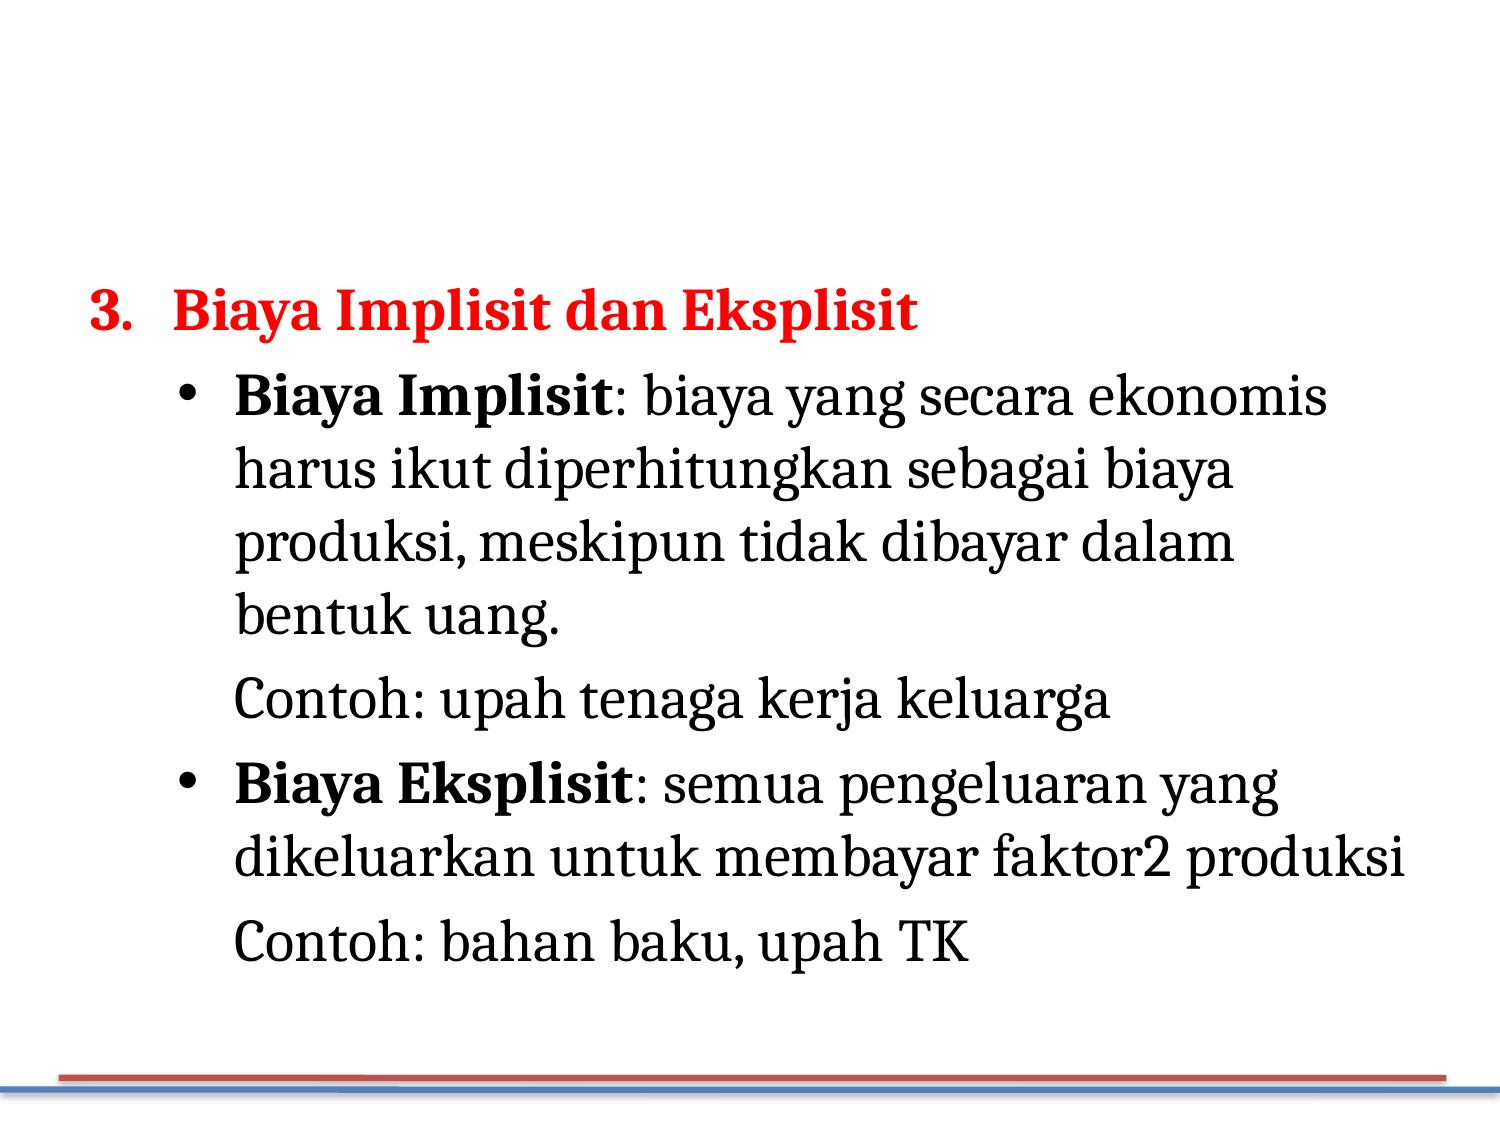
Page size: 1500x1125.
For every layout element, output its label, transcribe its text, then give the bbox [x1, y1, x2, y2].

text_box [0, 1077, 1500, 1091]
list Biaya Implisit dan Eksplisit Biaya Implisit: biaya yang secara ekonomis harus ikut diperhitungkan sebagai biaya produksi, meskipun tidak dibayar dalam bentuk uang. Contoh: upah tenaga kerja keluarga Biaya Eksplisit: semua pengeluaran yang dikeluarkan untuk membayar faktor2 produksi Contoh: bahan baku, upah TK [75, 262, 1425, 1005]
